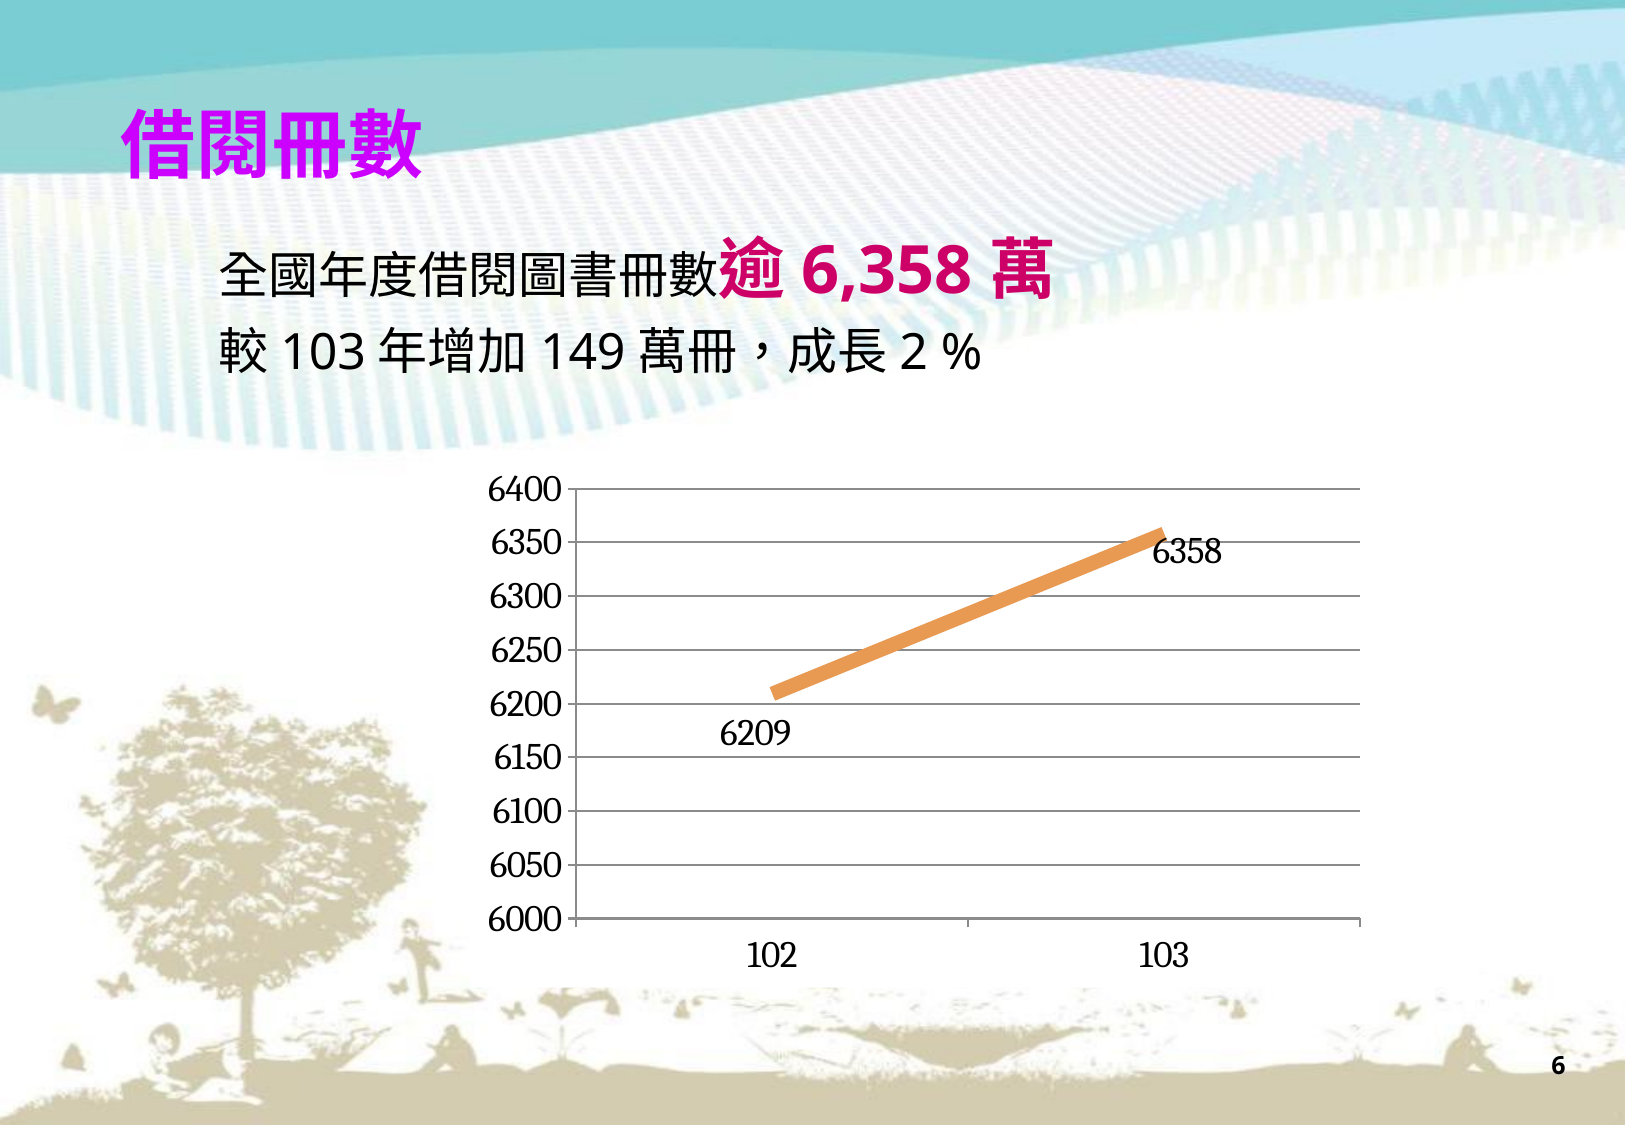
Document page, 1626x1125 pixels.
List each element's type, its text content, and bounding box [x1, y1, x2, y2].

chart [469, 455, 1379, 989]
picture [0, 0, 1625, 1125]
text_box 全國年度借閱圖書冊數逾6,358萬 較103年增加149萬冊，成長2 % [203, 219, 1071, 388]
text_box 借閱冊數 [105, 89, 440, 195]
